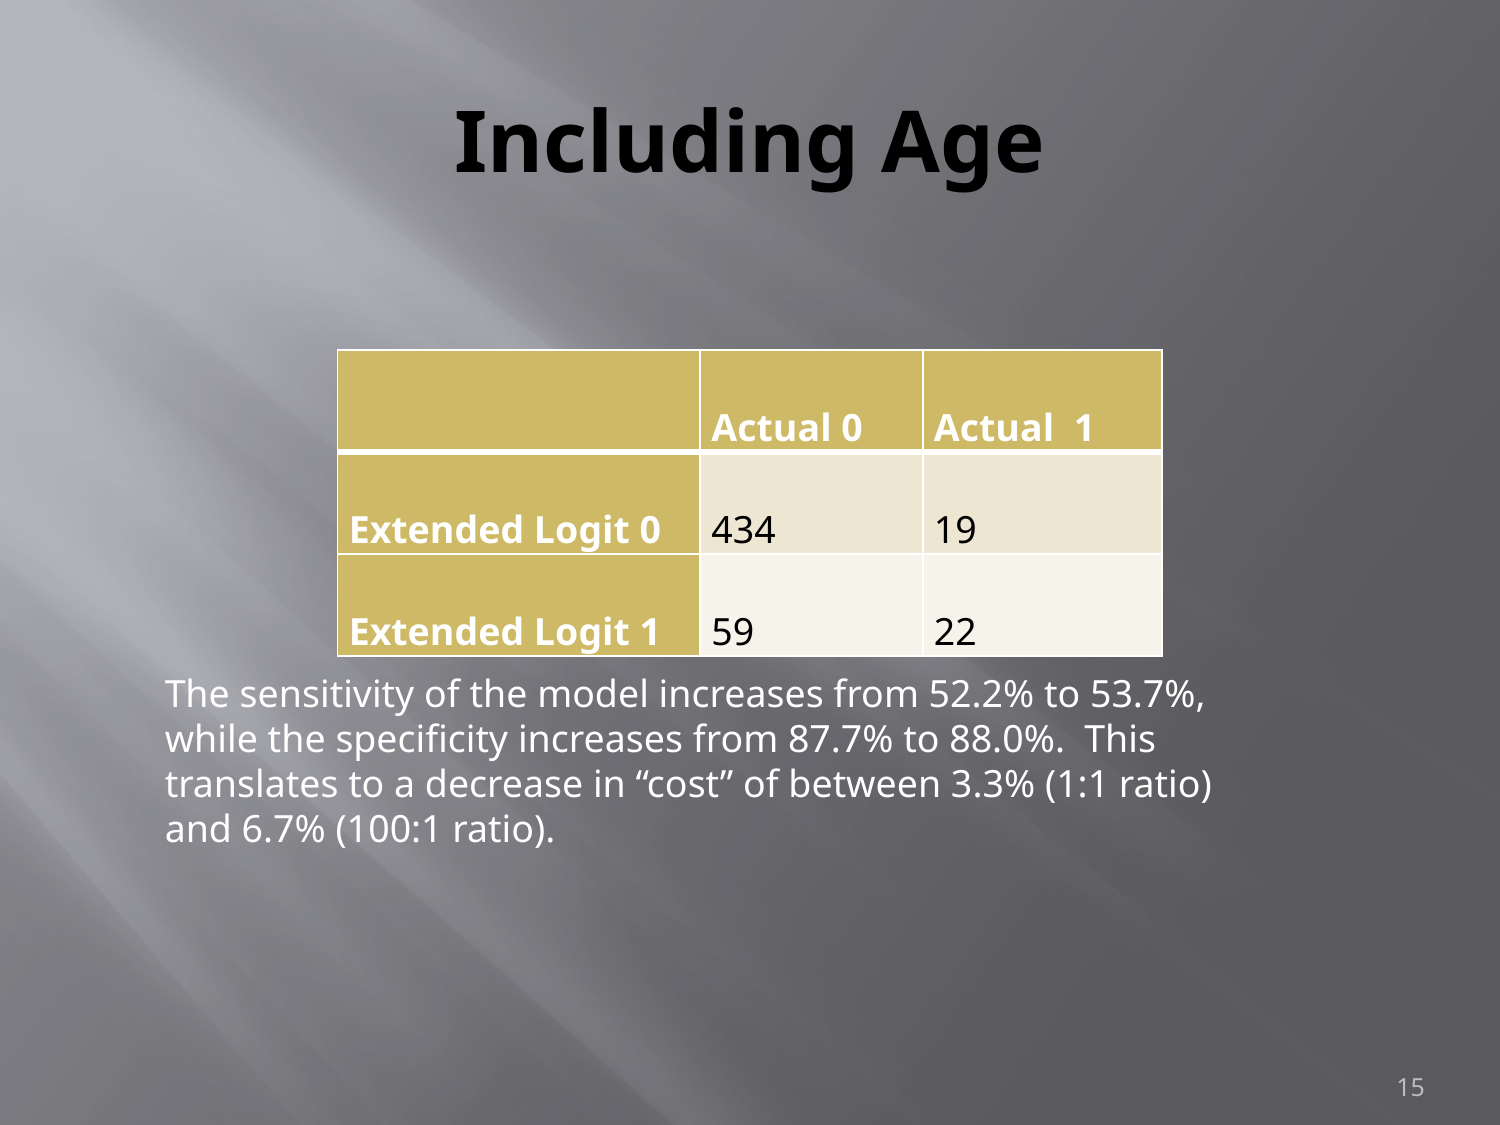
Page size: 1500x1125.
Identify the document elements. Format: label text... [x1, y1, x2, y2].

title Including Age [75, 45, 1425, 233]
table_cell Extended Logit 1 [338, 555, 699, 655]
table_cell 59 [701, 555, 922, 655]
table_header [338, 351, 699, 449]
text_box The sensitivity of the model increases from 52.2% to 53.7%, while the specificity increases from 87.7% to 88.0%. This translates to a decrease in “cost” of between 3.3% (1:1 ratio) and 6.7% (100:1 ratio). [150, 662, 1250, 858]
table_header Actual 0 [701, 351, 922, 449]
table_cell 19 [924, 455, 1161, 553]
table_header Actual 1 [924, 351, 1161, 449]
table_cell Extended Logit 0 [338, 455, 699, 553]
table_cell 22 [924, 555, 1161, 655]
table_cell 434 [701, 455, 922, 553]
slide_number 15 [1299, 1052, 1425, 1113]
